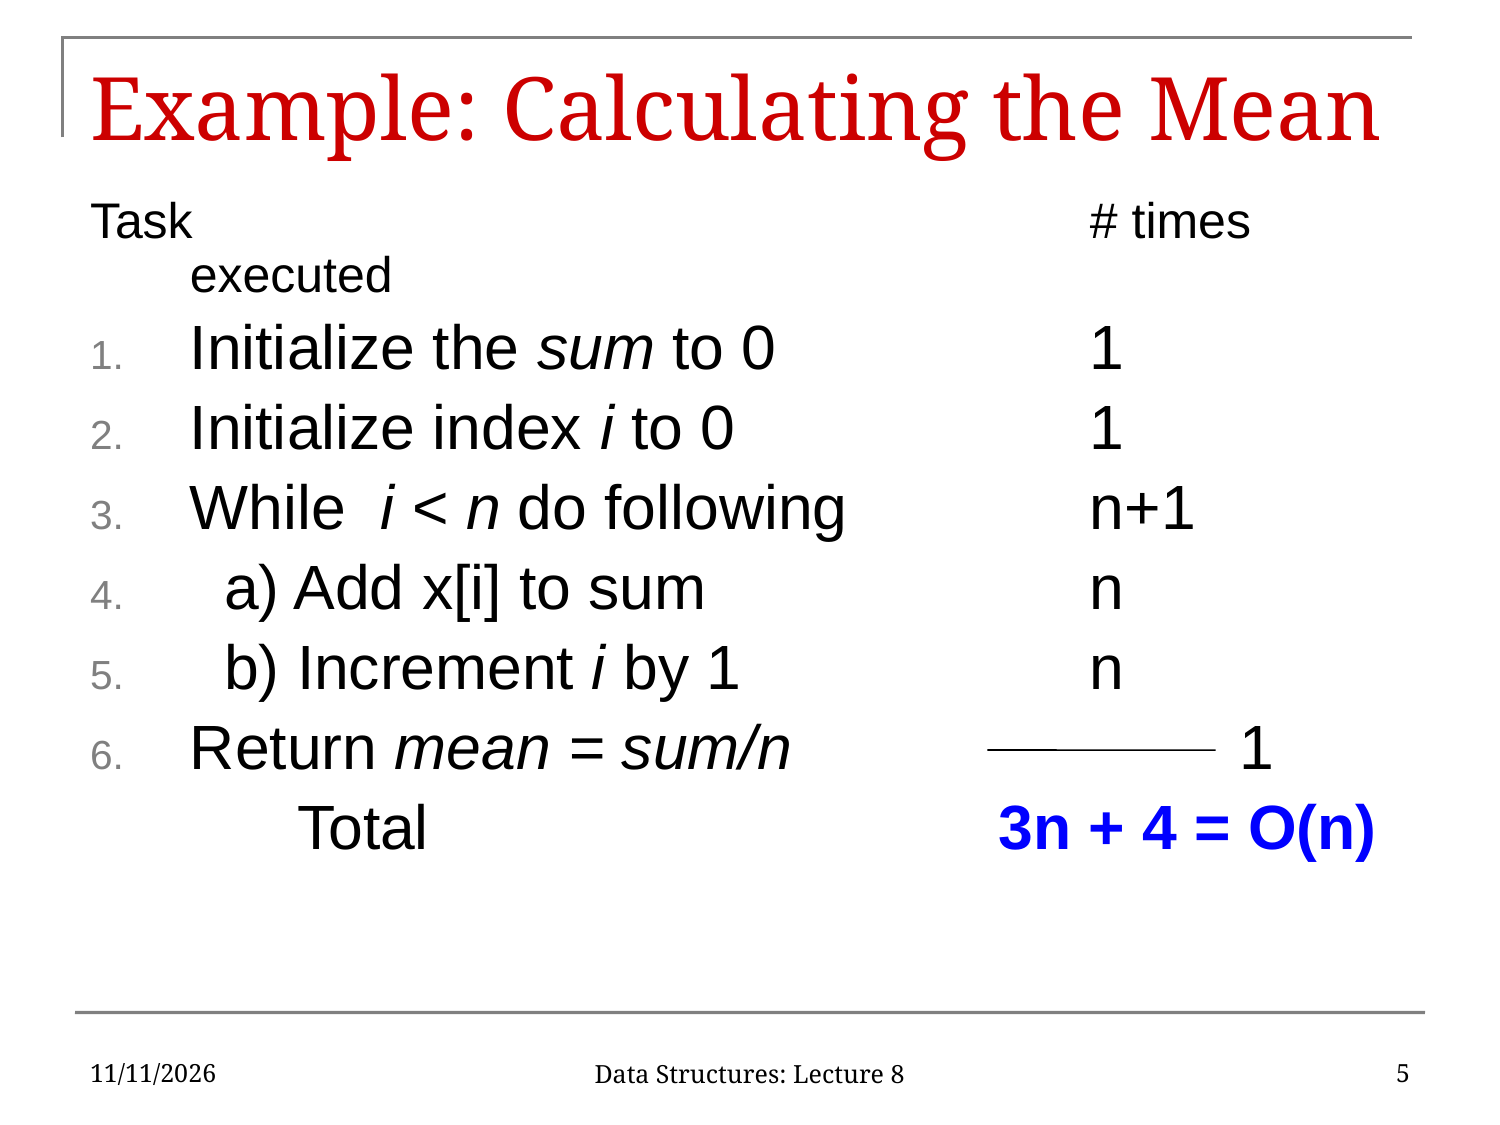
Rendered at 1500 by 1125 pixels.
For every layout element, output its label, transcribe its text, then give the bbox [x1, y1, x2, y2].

footer Data Structures: Lecture 8 [512, 1024, 988, 1101]
title Example: Calculating the Mean [75, 45, 1425, 163]
slide_number 5 [1074, 1023, 1426, 1100]
list Task # times executed Initialize the sum to 0 1 Initialize index i to 0 1 While i < n do following n+1 a) Add x[i] to sum n b) Increment i by 1 n Return mean = sum/n 1 Total 3n + 4 = O(n) [75, 187, 1425, 1006]
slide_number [74, 1023, 426, 1100]
